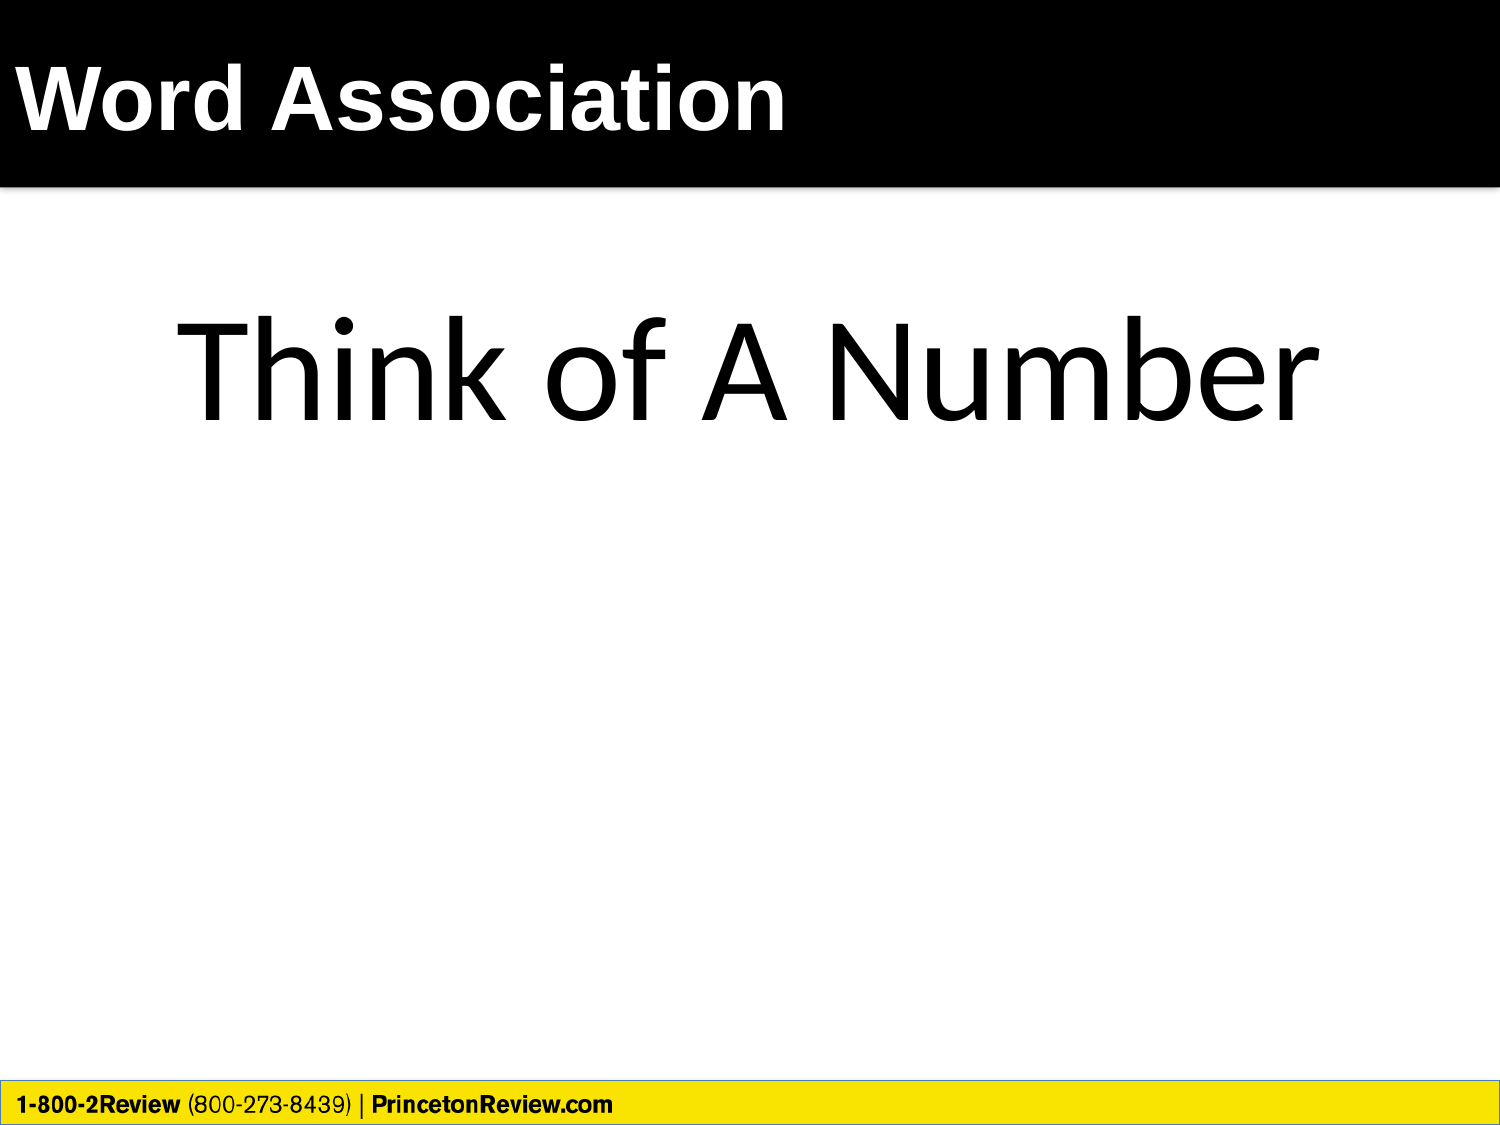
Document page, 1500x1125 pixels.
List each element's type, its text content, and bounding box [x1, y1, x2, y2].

title Word Association [0, 0, 1350, 188]
picture [14, 1086, 617, 1121]
list Think of A Number [75, 262, 1425, 1005]
